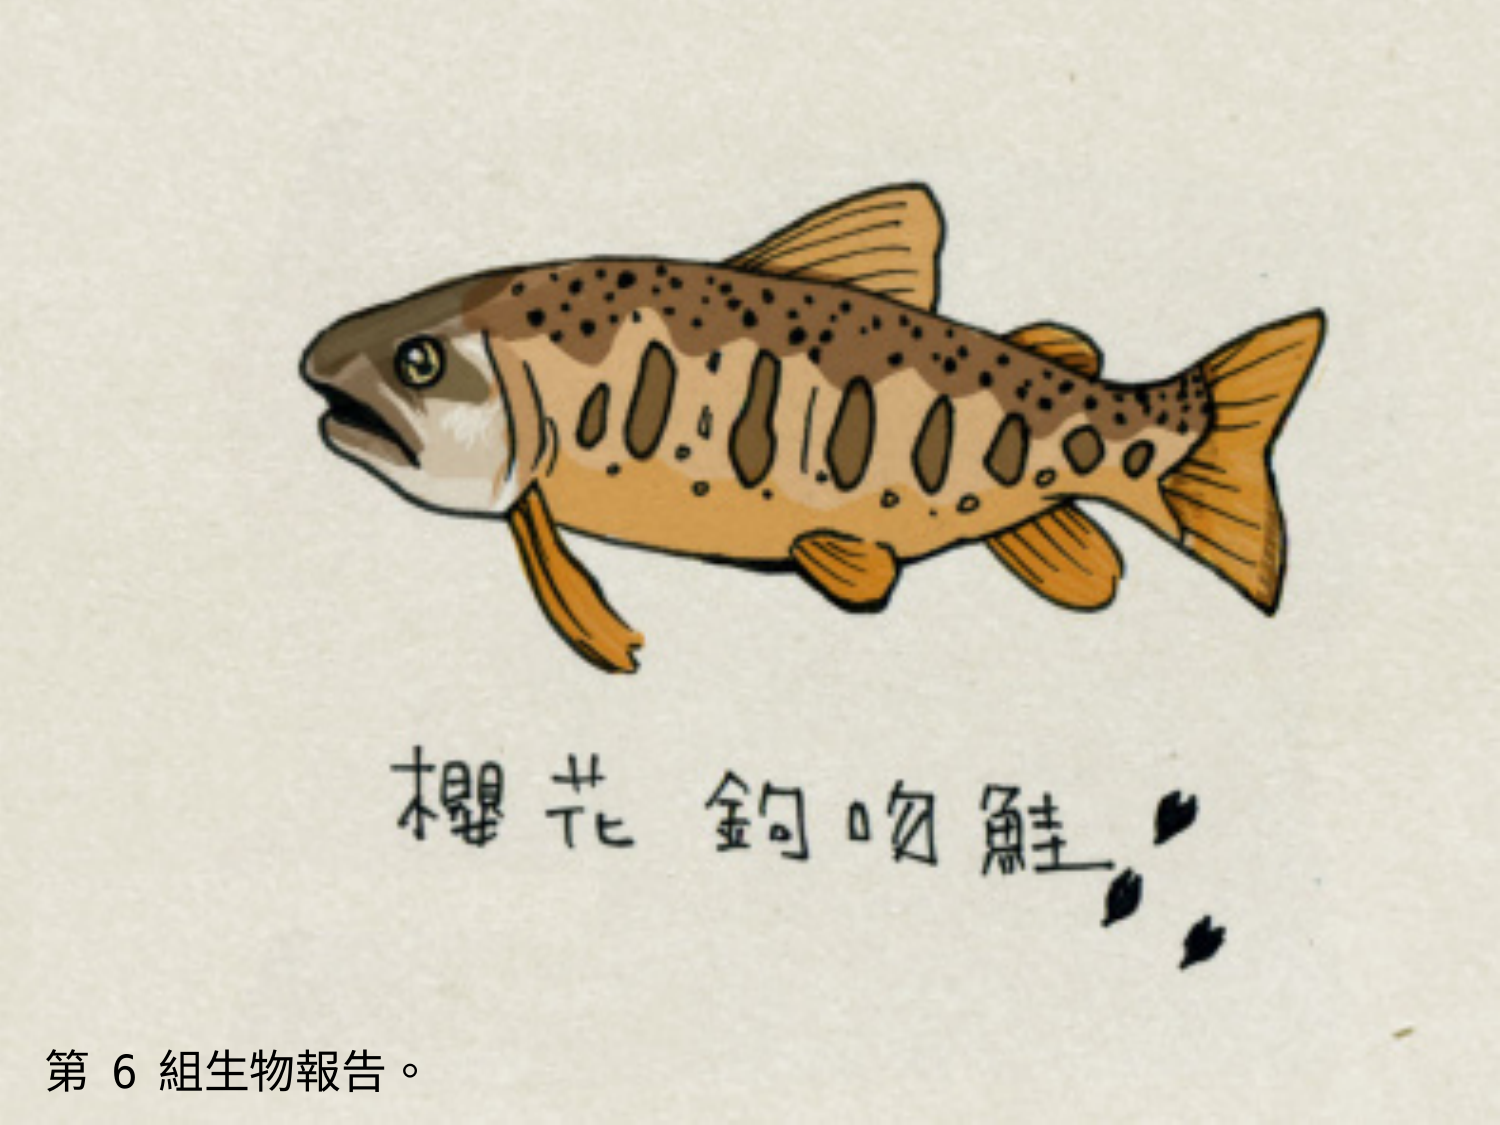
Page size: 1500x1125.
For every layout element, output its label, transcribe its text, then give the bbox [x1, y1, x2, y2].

picture [0, 0, 1500, 1125]
text_box 第 6 組生物報告。 [29, 1035, 432, 1105]
